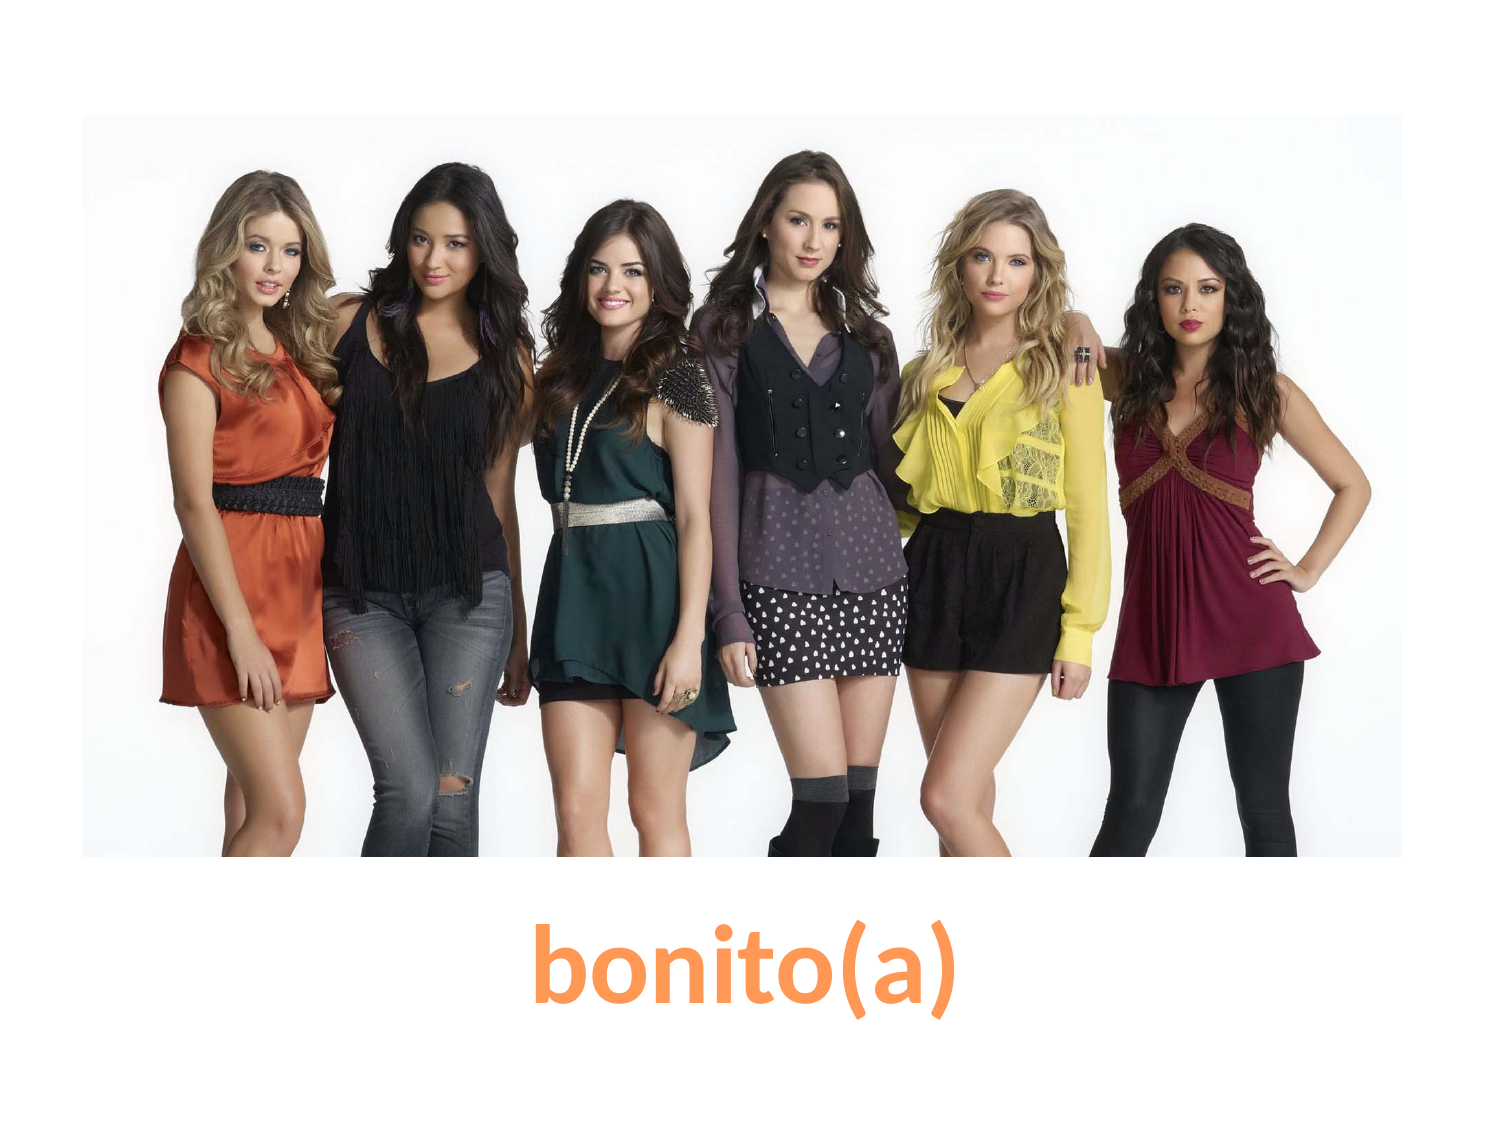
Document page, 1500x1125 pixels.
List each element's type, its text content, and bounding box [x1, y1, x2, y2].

picture [83, 115, 1402, 858]
text_box bonito(a) [463, 884, 992, 1034]
